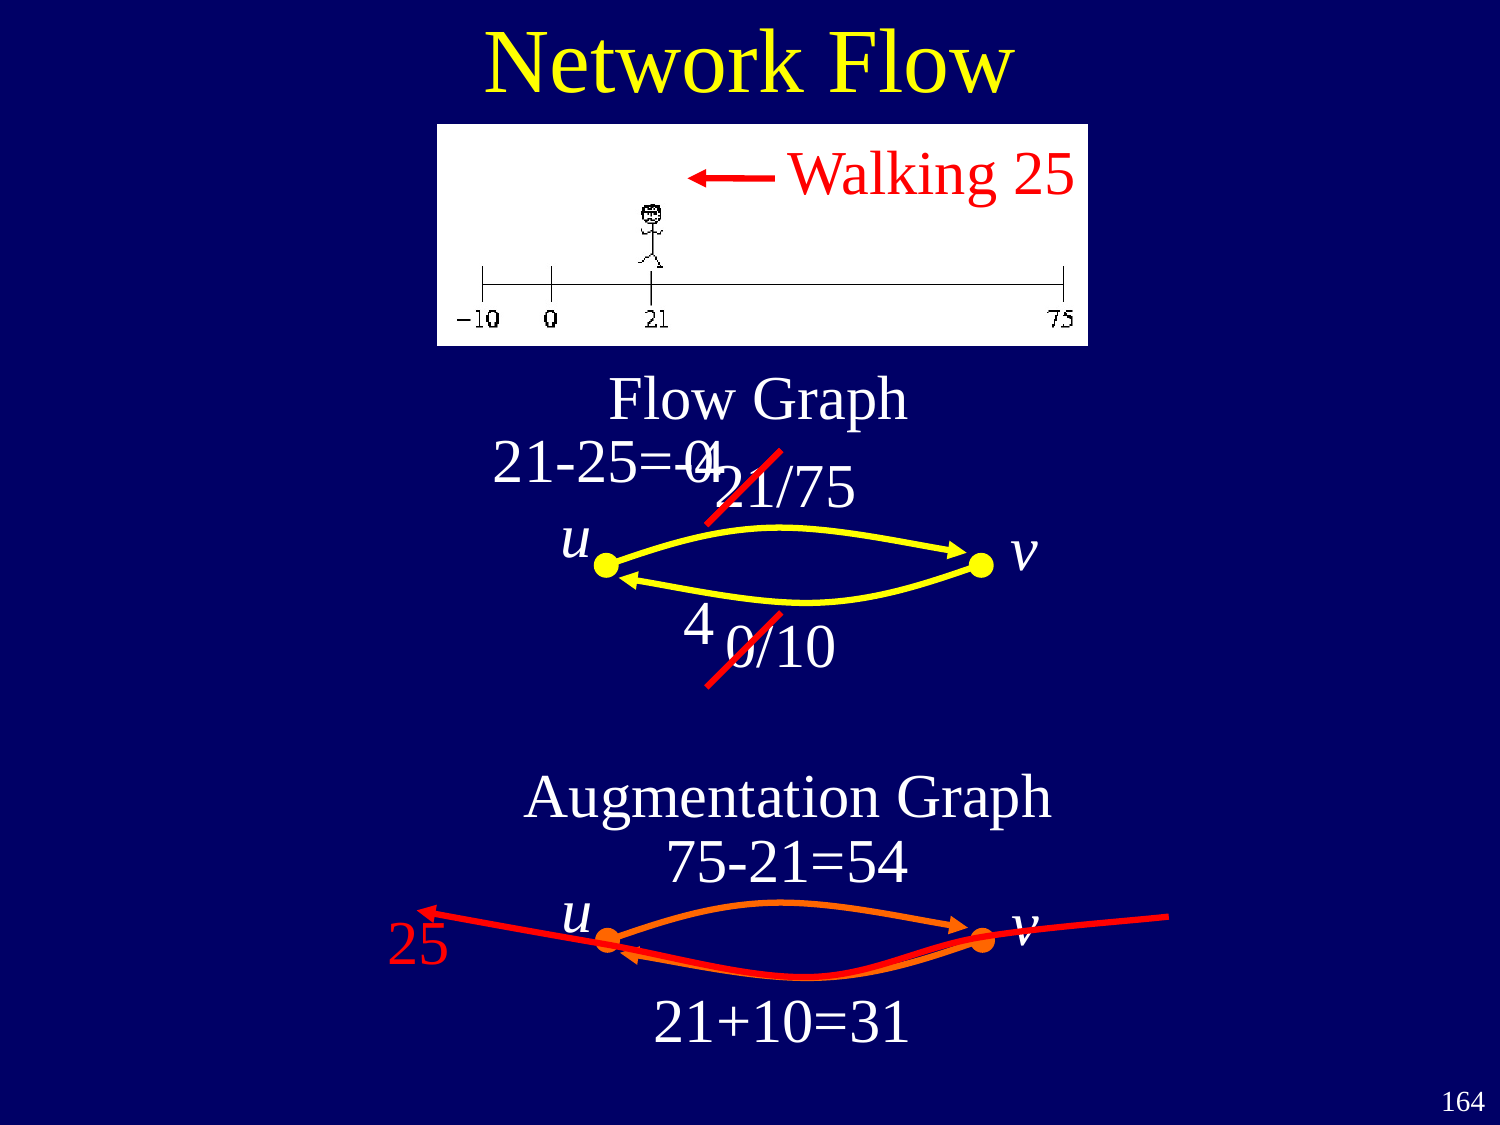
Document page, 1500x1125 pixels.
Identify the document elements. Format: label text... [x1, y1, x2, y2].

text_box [372, 894, 1169, 985]
text_box 21+10=31 [638, 993, 927, 1063]
title Network Flow [112, 0, 1388, 150]
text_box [508, 747, 1069, 892]
picture [437, 124, 1088, 346]
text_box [668, 574, 782, 688]
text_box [544, 349, 1054, 688]
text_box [668, 412, 782, 526]
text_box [477, 412, 666, 526]
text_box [687, 124, 1094, 216]
